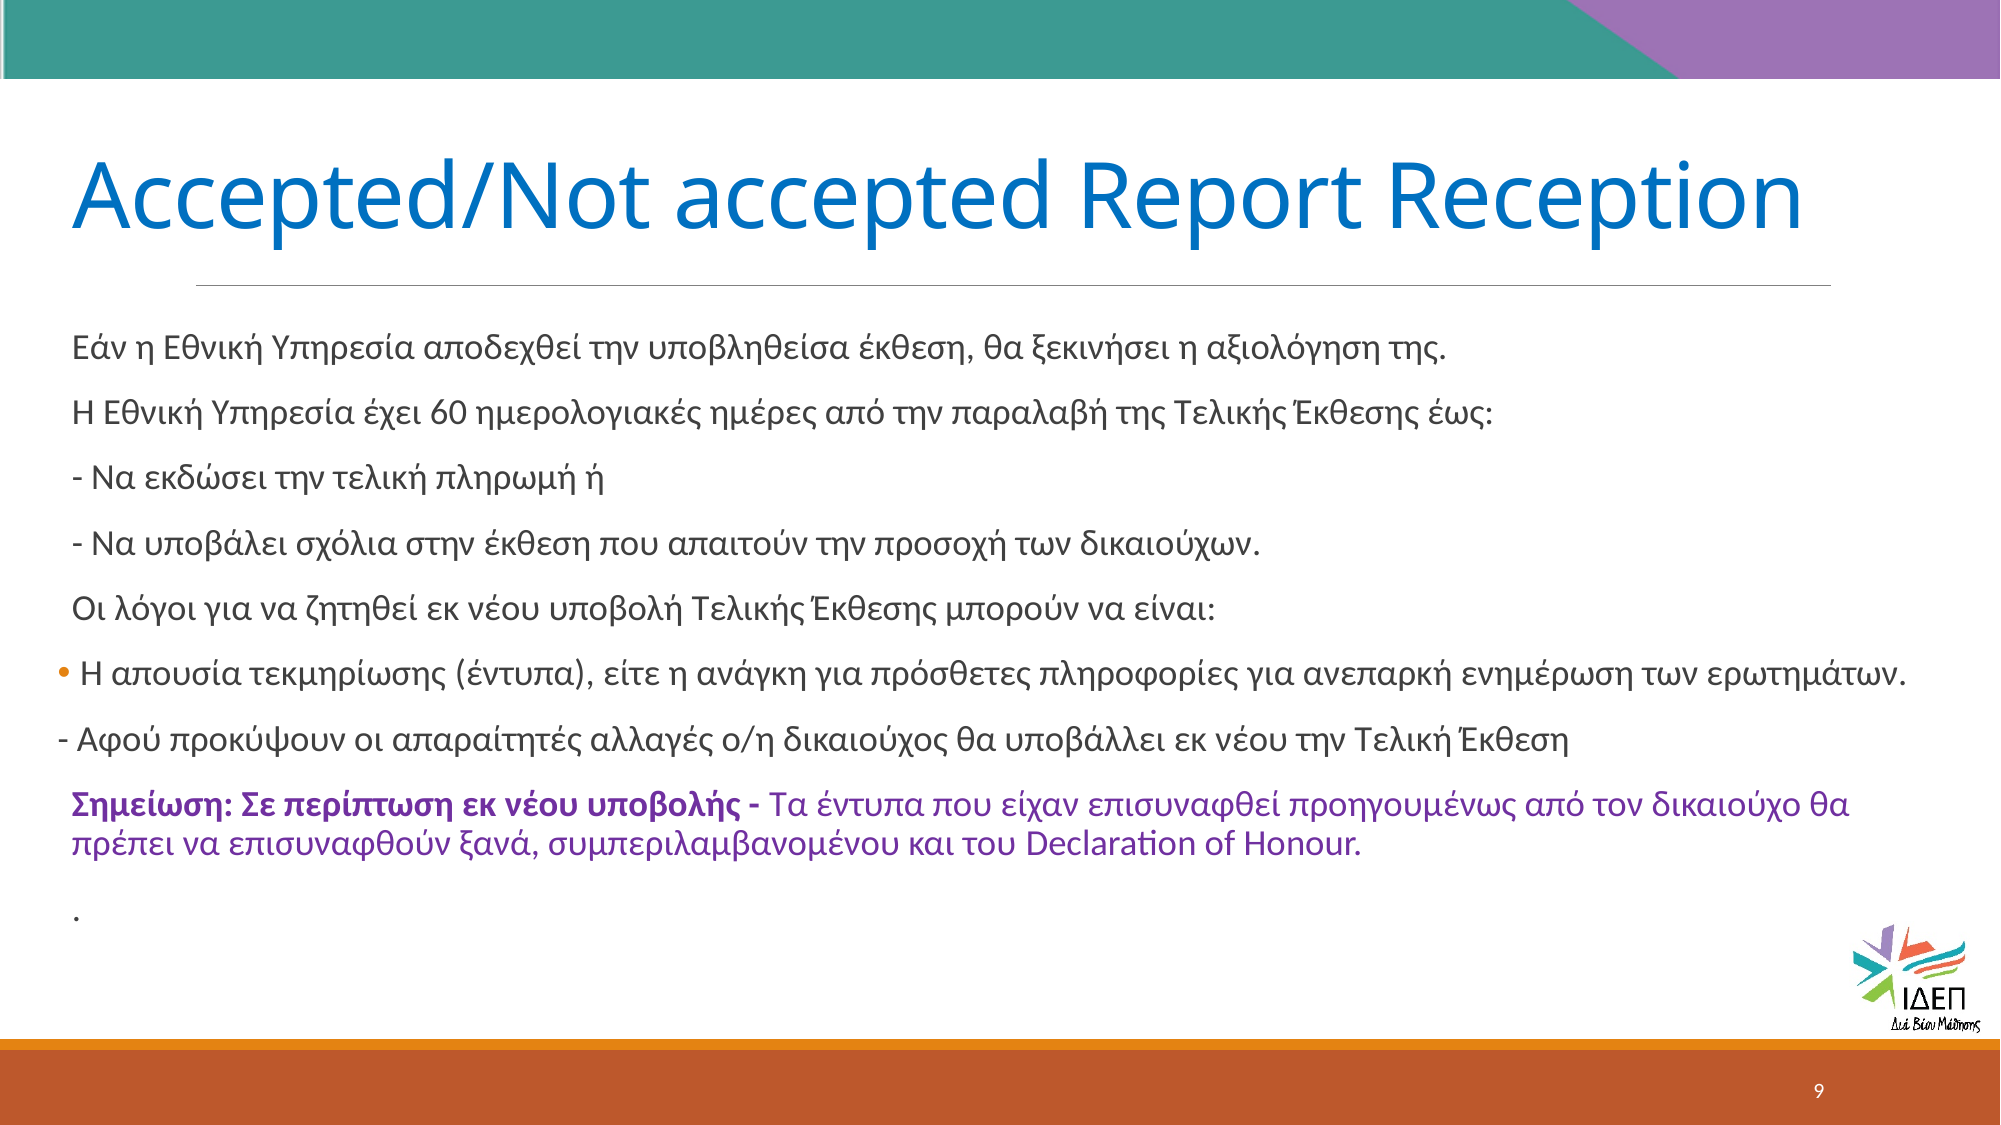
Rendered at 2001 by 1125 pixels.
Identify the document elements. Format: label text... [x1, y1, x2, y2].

picture [1848, 920, 1985, 1037]
title Accepted/Not accepted Report Reception [57, 89, 1865, 255]
list Εάν η Εθνική Υπηρεσία αποδεχθεί την υποβληθείσα έκθεση, θα ξεκινήσει η αξιολόγηση της. Η Εθνική Υπηρεσία έχει 60 ημερολογιακές ημέρες από την παραλαβή της Τελικής Έκθεσης έως: - Να εκδώσει την τελική πληρωμή ή - Να υποβάλει σχόλια στην έκθεση που απαιτούν την προσοχή των δικαιούχων. Οι λόγοι για να ζητηθεί εκ νέου υποβολή Τελικής Έκθεσης μπορούν να είναι: Η απουσία τεκμηρίωσης (έντυπα), είτε η ανάγκη για πρόσθετες πληροφορίες για ανεπαρκή ενημέρωση των ερωτημάτων. - Αφού προκύψουν οι απαραίτητές αλλαγές ο/η δικαιούχος θα υποβάλλει εκ νέου την Τελική Έκθεση Σημείωση: Σε περίπτωση εκ νέου υποβολής - Τα έντυπα που είχαν επισυναφθεί προηγουμένως από τον δικαιούχο θα πρέπει να επισυναφθούν ξανά, συμπεριλαμβανομένου και του Declaration of Honour. . [57, 320, 1932, 981]
slide_number 9 [1624, 1059, 1840, 1120]
picture [0, 0, 2000, 79]
